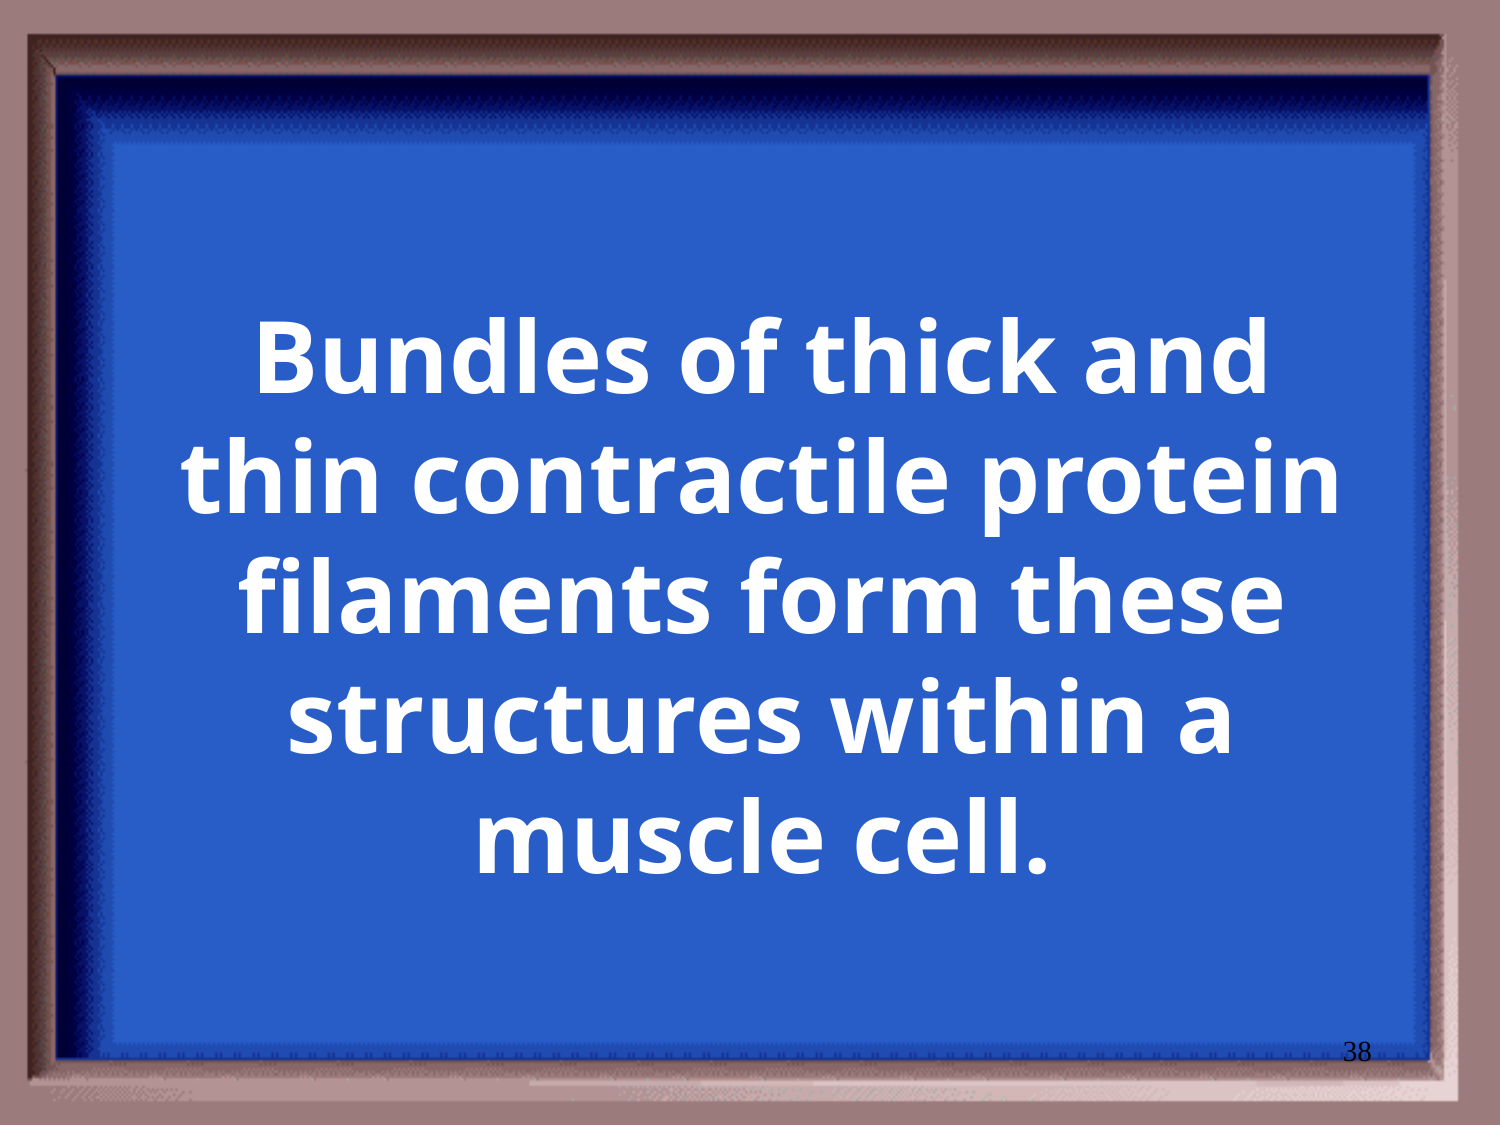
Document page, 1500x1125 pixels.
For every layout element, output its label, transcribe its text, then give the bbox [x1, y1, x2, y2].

picture [0, 0, 1500, 1125]
slide_number 38 [1074, 1051, 1388, 1101]
title Bundles of thick and thin contractile protein filaments form these structures within a muscle cell. [124, 137, 1401, 1051]
